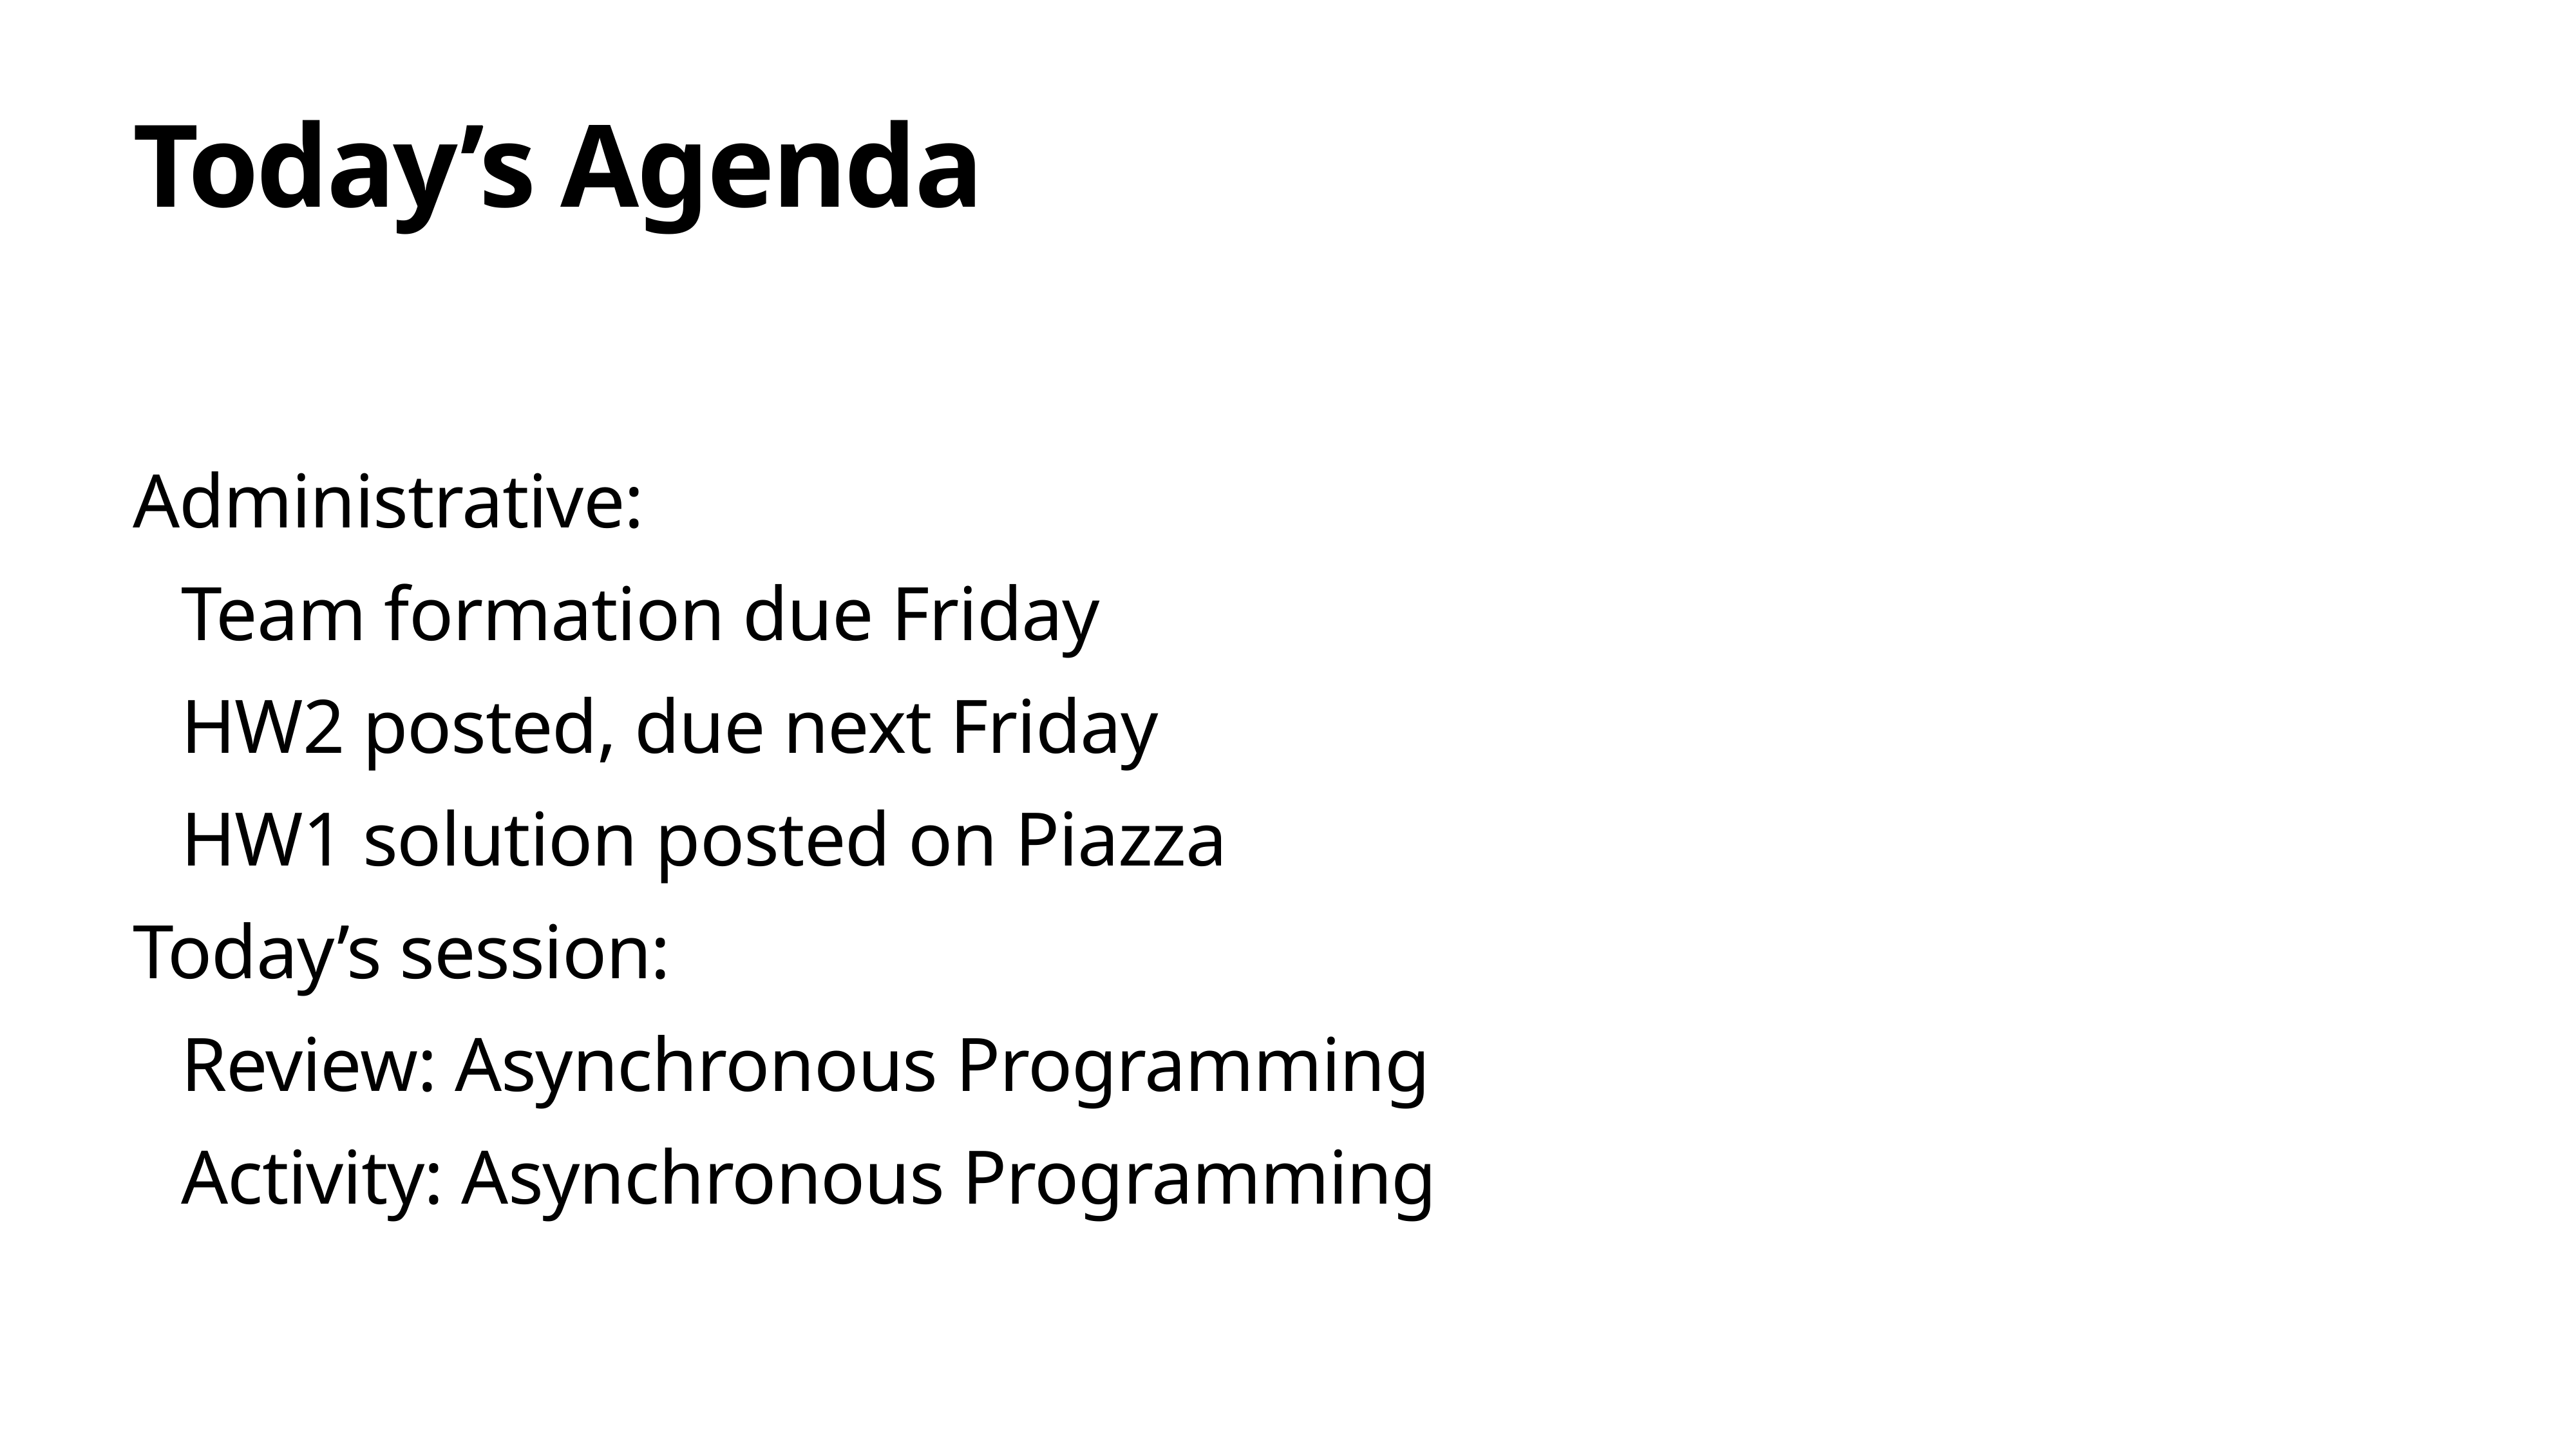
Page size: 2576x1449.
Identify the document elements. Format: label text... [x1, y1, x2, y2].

list Administrative: Team formation due Friday HW2 posted, due next Friday HW1 solution posted on Piazza Today’s session: Review: Asynchronous Programming Activity: Asynchronous Programming [127, 448, 2449, 1321]
title Today’s Agenda [127, 113, 2449, 266]
